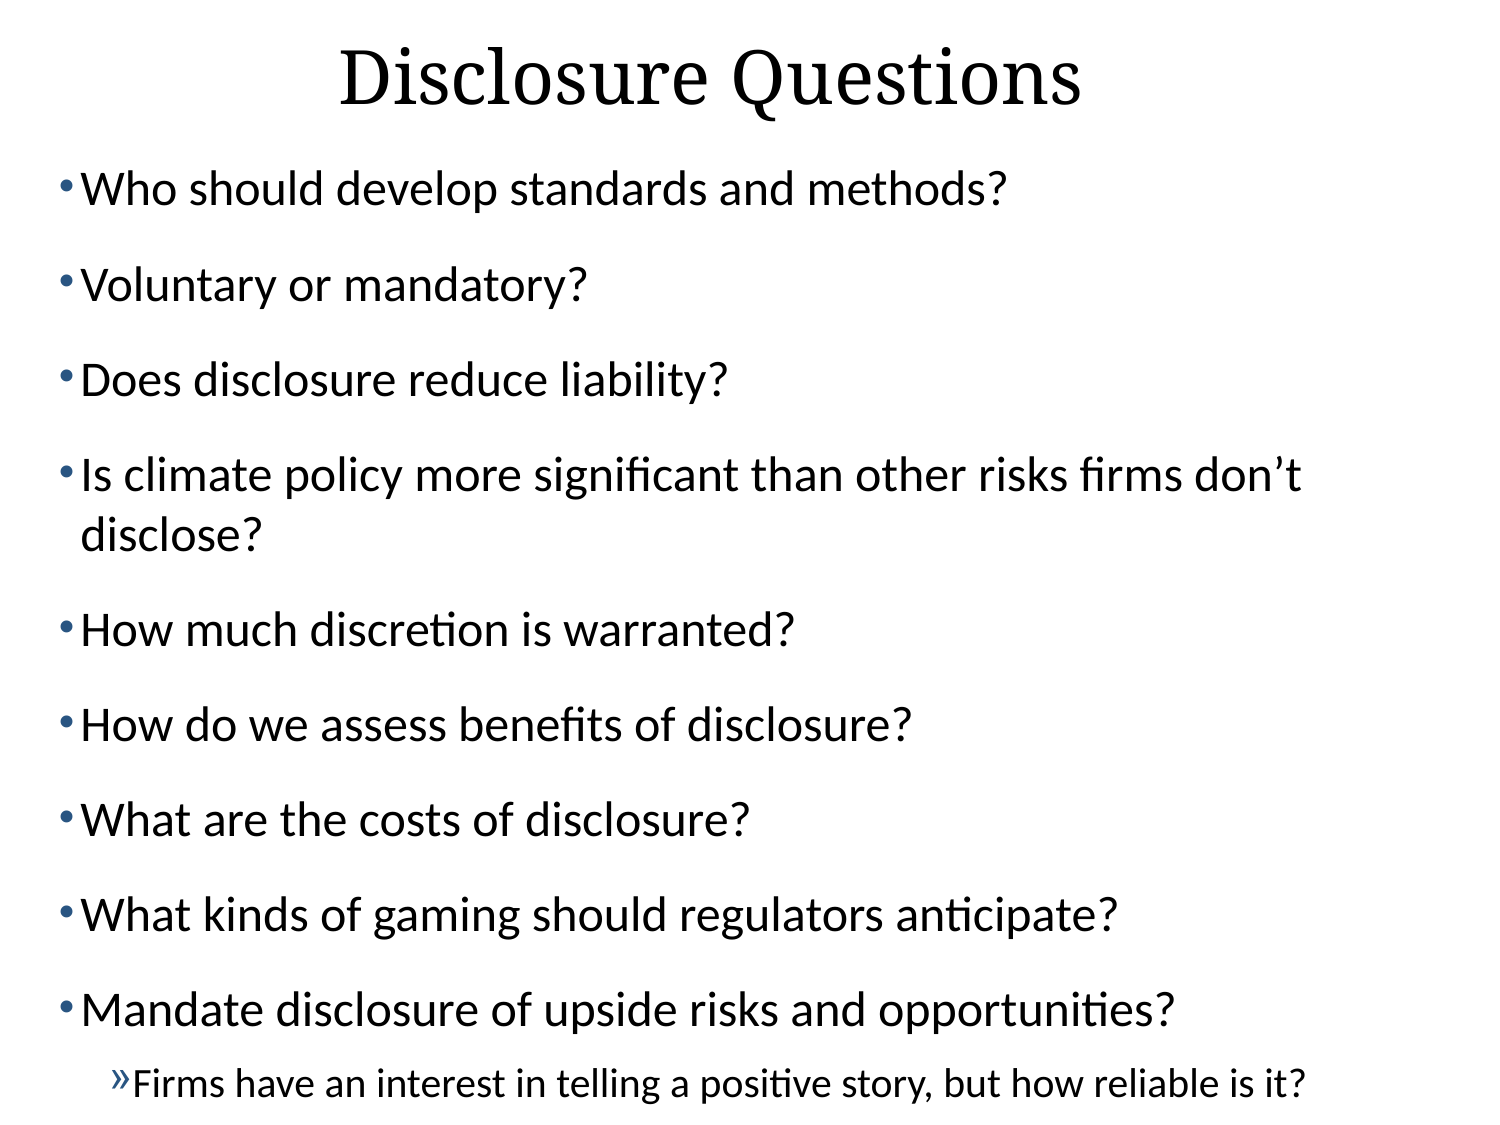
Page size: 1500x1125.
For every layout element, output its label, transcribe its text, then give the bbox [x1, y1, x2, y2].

list Who should develop standards and methods? Voluntary or mandatory? Does disclosure reduce liability? Is climate policy more significant than other risks firms don’t disclose? How much discretion is warranted? How do we assess benefits of disclosure? What are the costs of disclosure? What kinds of gaming should regulators anticipate? Mandate disclosure of upside risks and opportunities? Firms have an interest in telling a positive story, but how reliable is it? [20, 149, 1403, 988]
title Disclosure Questions [116, 0, 1307, 149]
